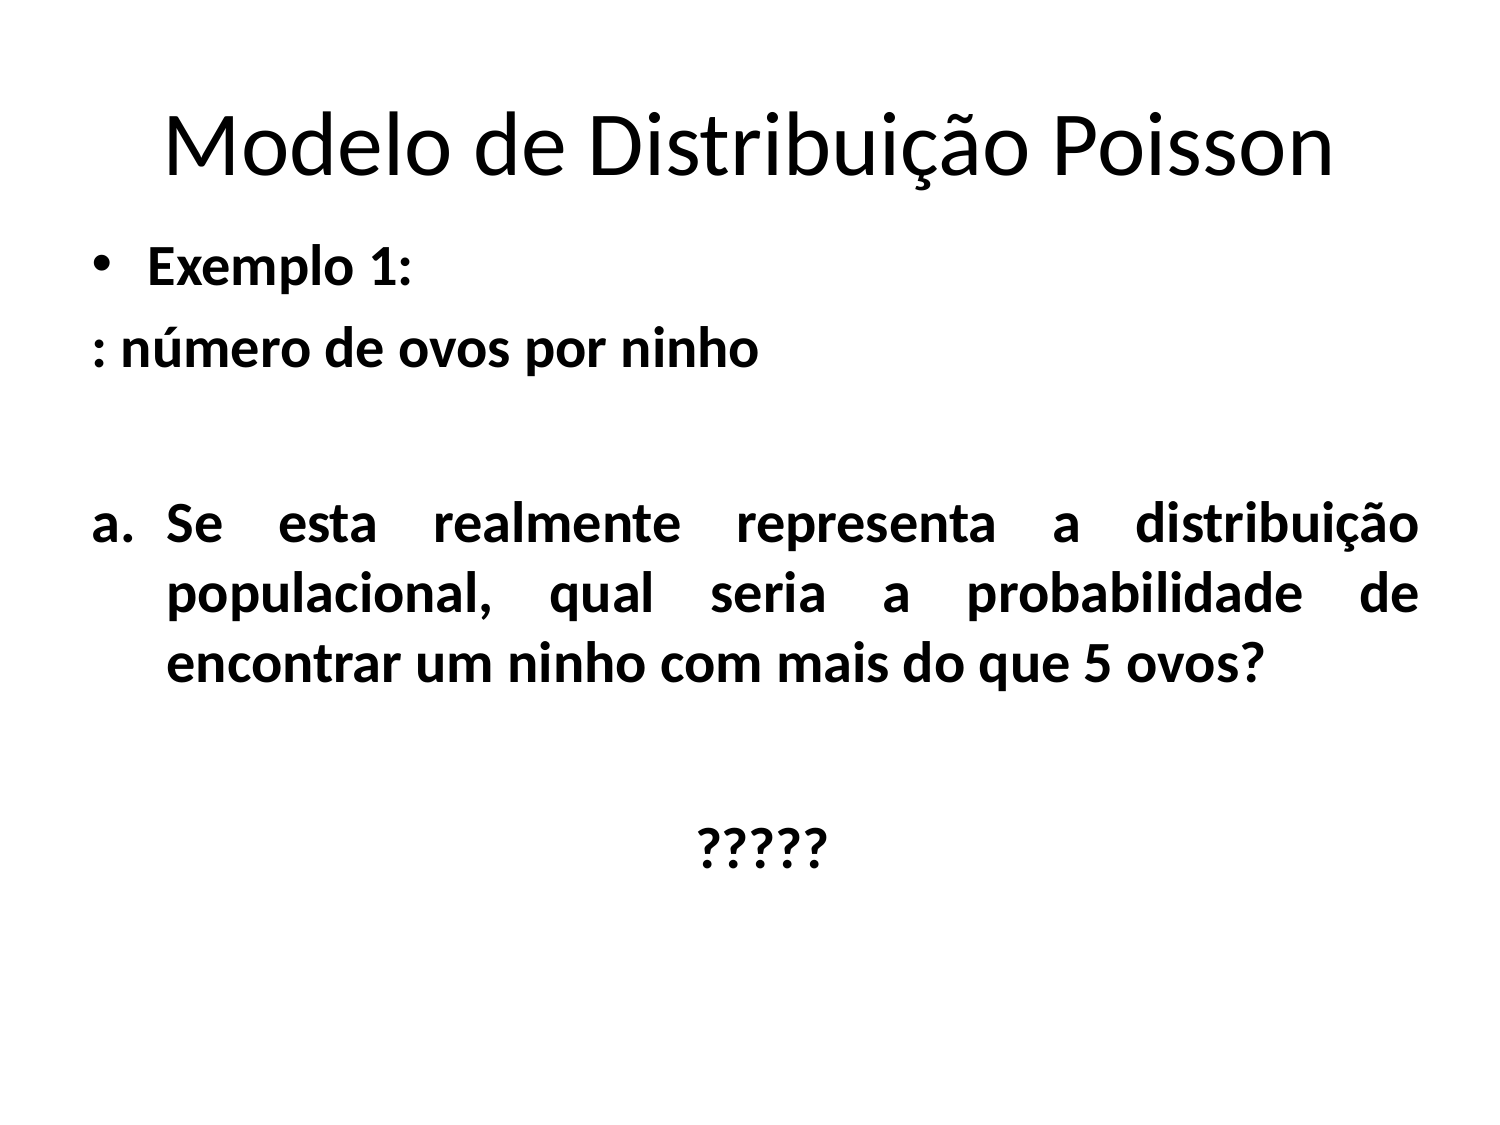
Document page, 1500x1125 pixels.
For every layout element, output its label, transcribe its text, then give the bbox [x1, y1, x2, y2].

title Modelo de Distribuição Poisson [75, 45, 1425, 233]
